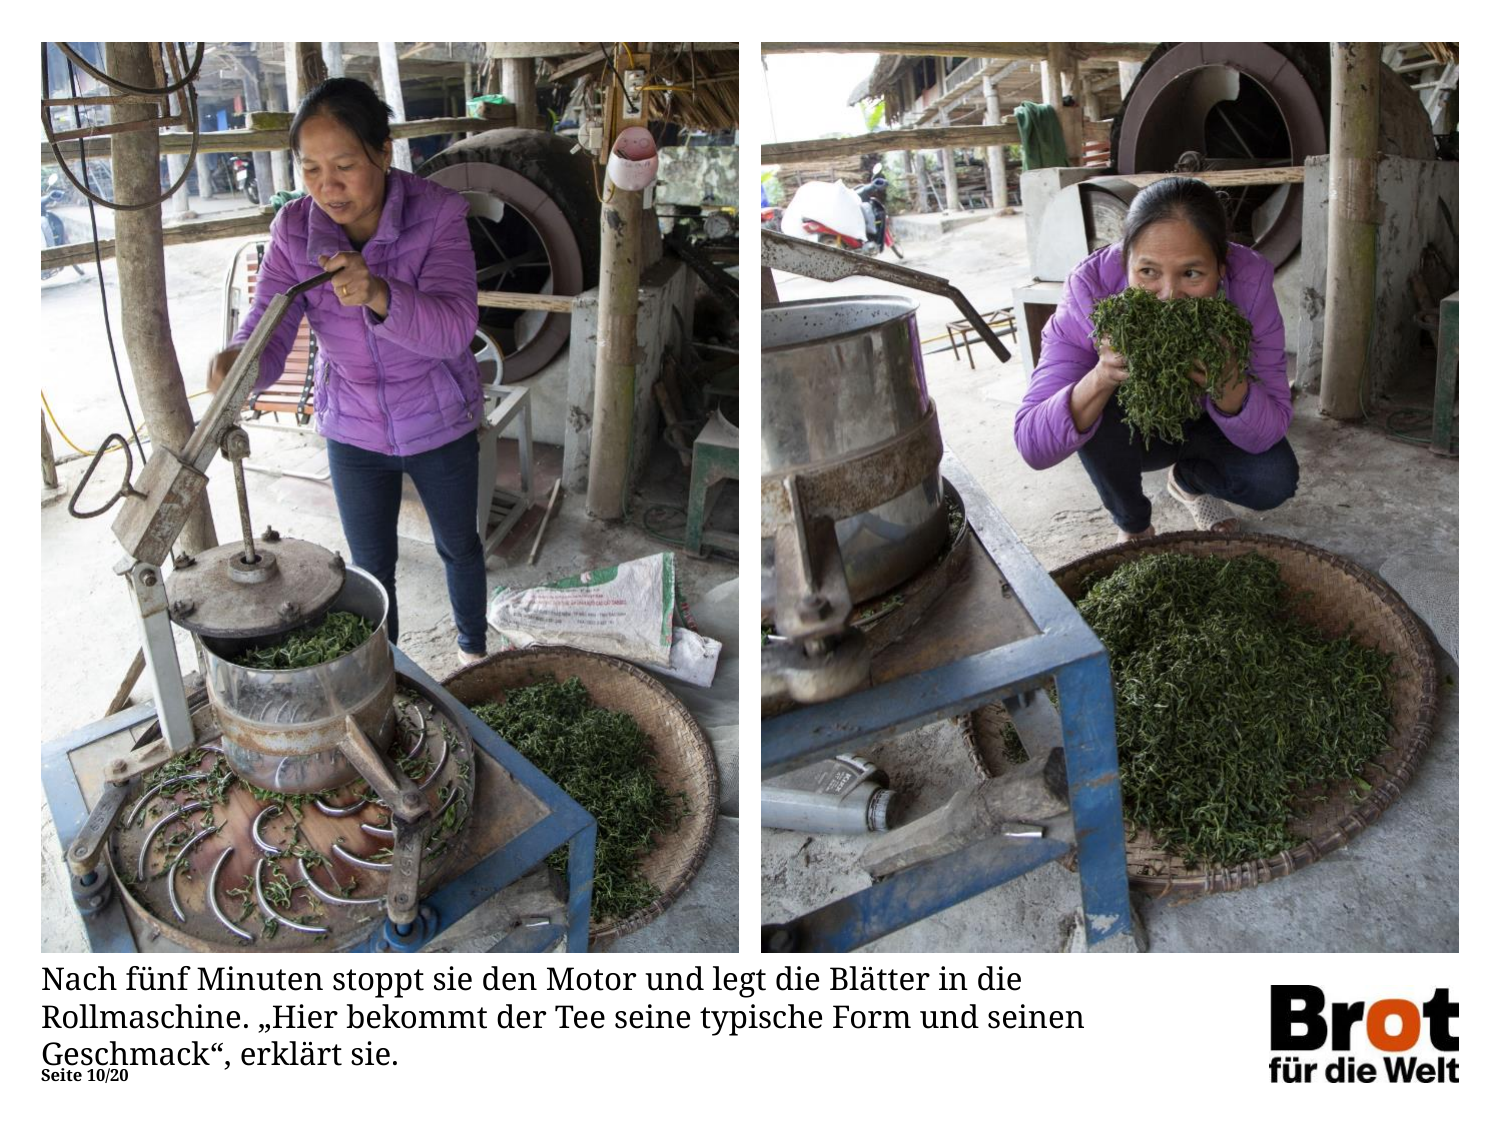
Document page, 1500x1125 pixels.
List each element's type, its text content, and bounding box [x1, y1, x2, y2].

text_box Nach fünf Minuten stoppt sie den Motor und legt die Blätter in die Rollmaschine. „Hier bekommt der Tee seine typische Form und seinen Geschmack“, erklärt sie. [41, 952, 1240, 1117]
picture [761, 42, 1460, 953]
picture [40, 42, 739, 953]
picture [1269, 985, 1459, 1083]
